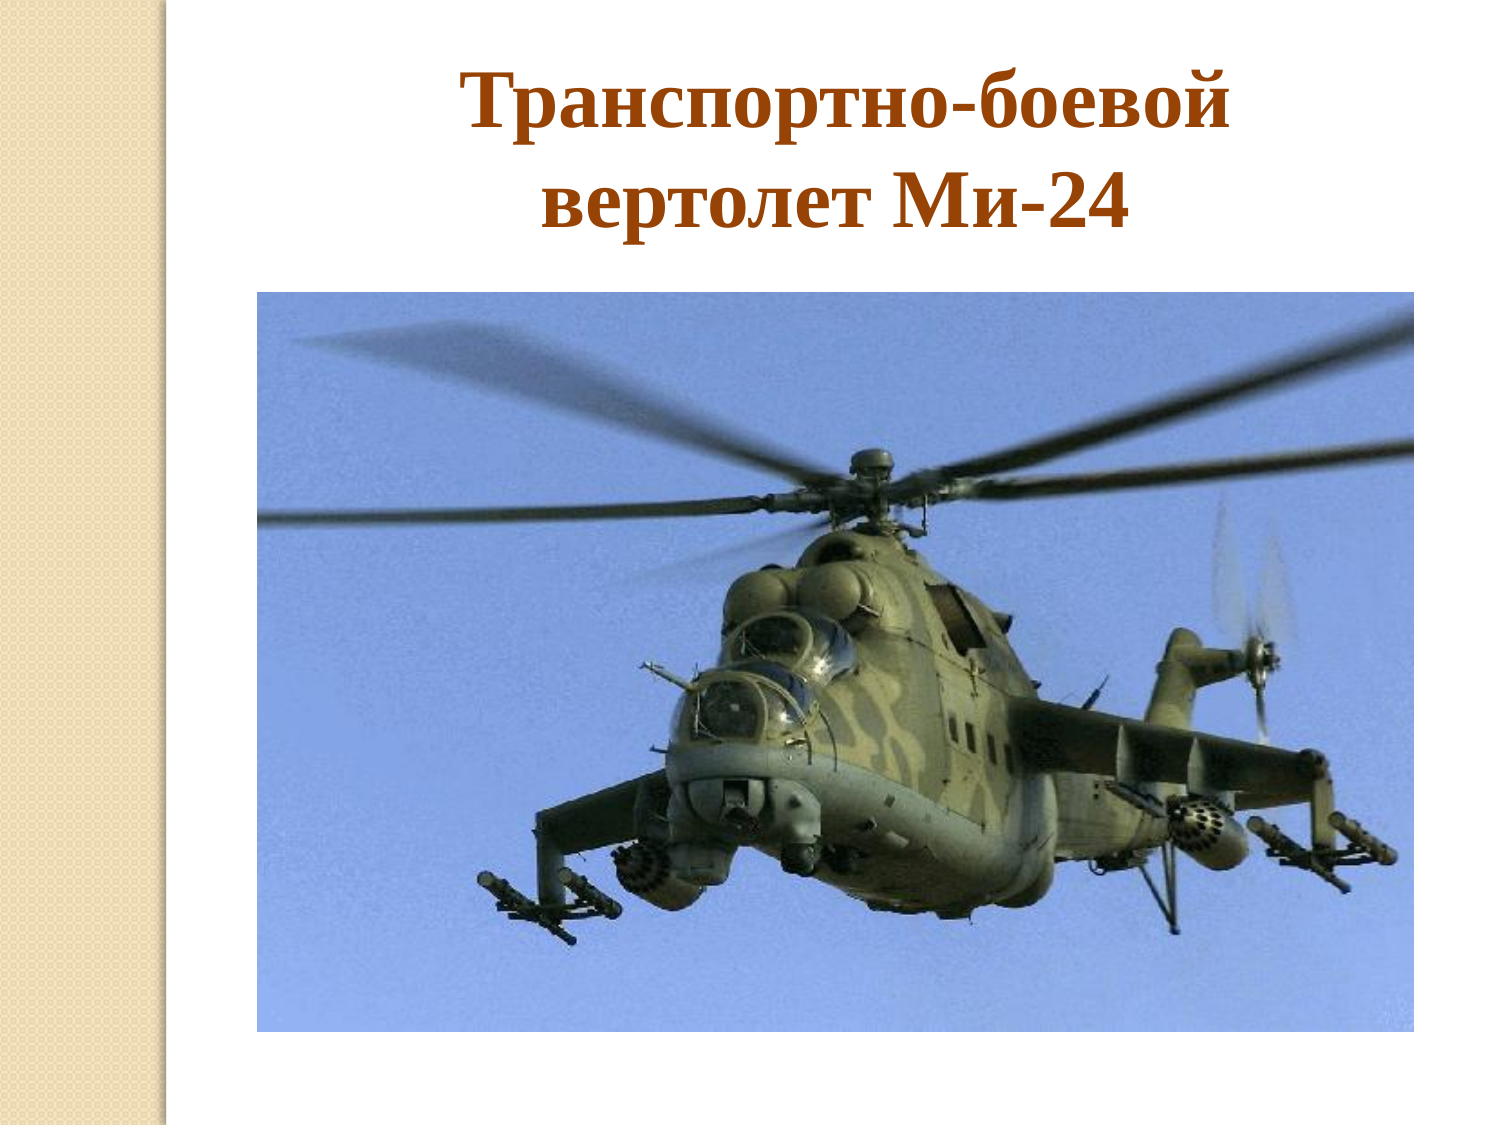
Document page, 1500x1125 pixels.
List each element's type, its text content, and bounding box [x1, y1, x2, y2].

picture [257, 292, 1414, 1032]
text_box Транспортно-боевой вертолет Ми-24 [246, 36, 1371, 252]
